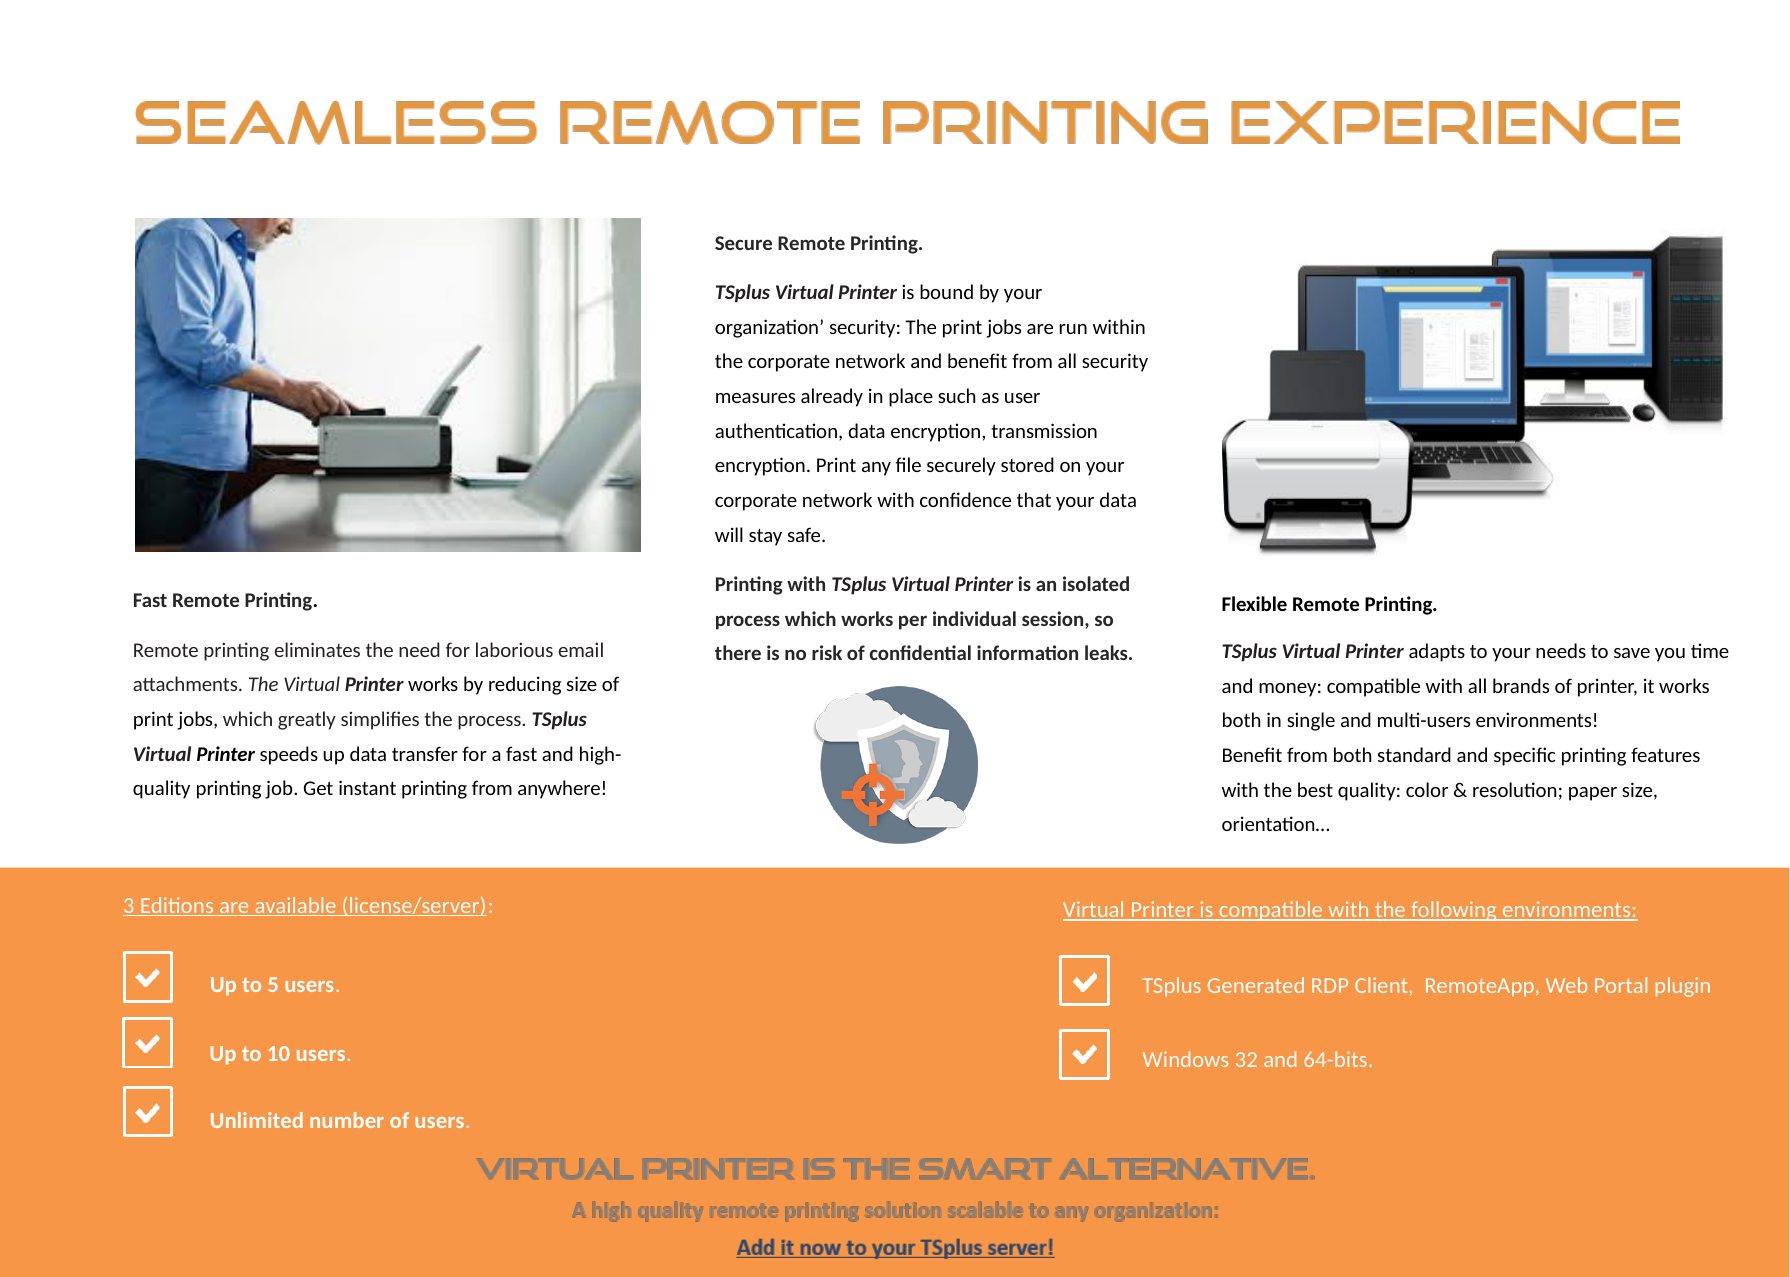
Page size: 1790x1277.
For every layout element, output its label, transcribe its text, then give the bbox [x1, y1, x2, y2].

text_box [0, 867, 1790, 1277]
text_box Fast Remote Printing. Remote printing eliminates the need for laborious email attachments. The Virtual Printer works by reducing size of print jobs, which greatly simplifies the process. TSplus Virtual Printer speeds up data transfer for a fast and high-quality printing job. Get instant printing from anywhere! [130, 575, 627, 827]
text_box [123, 1018, 172, 1067]
text_box Windows 32 and 64-bits. [1140, 1034, 1759, 1070]
text_box [124, 1087, 172, 1136]
picture [811, 685, 978, 844]
text_box TSplus Generated RDP Client, RemoteApp, Web Portal plugin [1140, 966, 1759, 993]
text_box Flexible Remote Printing. TSplus Virtual Printer adapts to your needs to save you time and money: compatible with all brands of printer, it works both in single and multi-users environments! Benefit from both standard and specific printing features with the best quality: color & resolution; paper size, orientation… [1219, 578, 1741, 835]
text_box Unlimited number of users. [207, 1095, 826, 1131]
picture [97, 67, 1728, 192]
text_box Virtual Printer is compatible with the following environments: [1060, 884, 1771, 966]
text_box Up to 10 users. [207, 1028, 826, 1063]
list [134, 218, 641, 553]
picture [1222, 218, 1728, 556]
text_box [1060, 966, 1109, 1005]
text_box [1060, 1030, 1109, 1079]
text_box [124, 952, 172, 1002]
picture [286, 1140, 1503, 1275]
text_box Up to 5 users. [207, 958, 826, 994]
text_box Secure Remote Printing. TSplus Virtual Printer is bound by your organization’ security: The print jobs are run within the corporate network and benefit from all security measures already in place such as user authentication, data encryption, transmission encryption. Print any file securely stored on your corporate network with confidence that your data will stay safe. Printing with TSplus Virtual Printer is an isolated process which works per individual session, so there is no risk of confidential information leaks. [712, 217, 1150, 634]
text_box 3 Editions are available (license/server): [120, 879, 729, 922]
